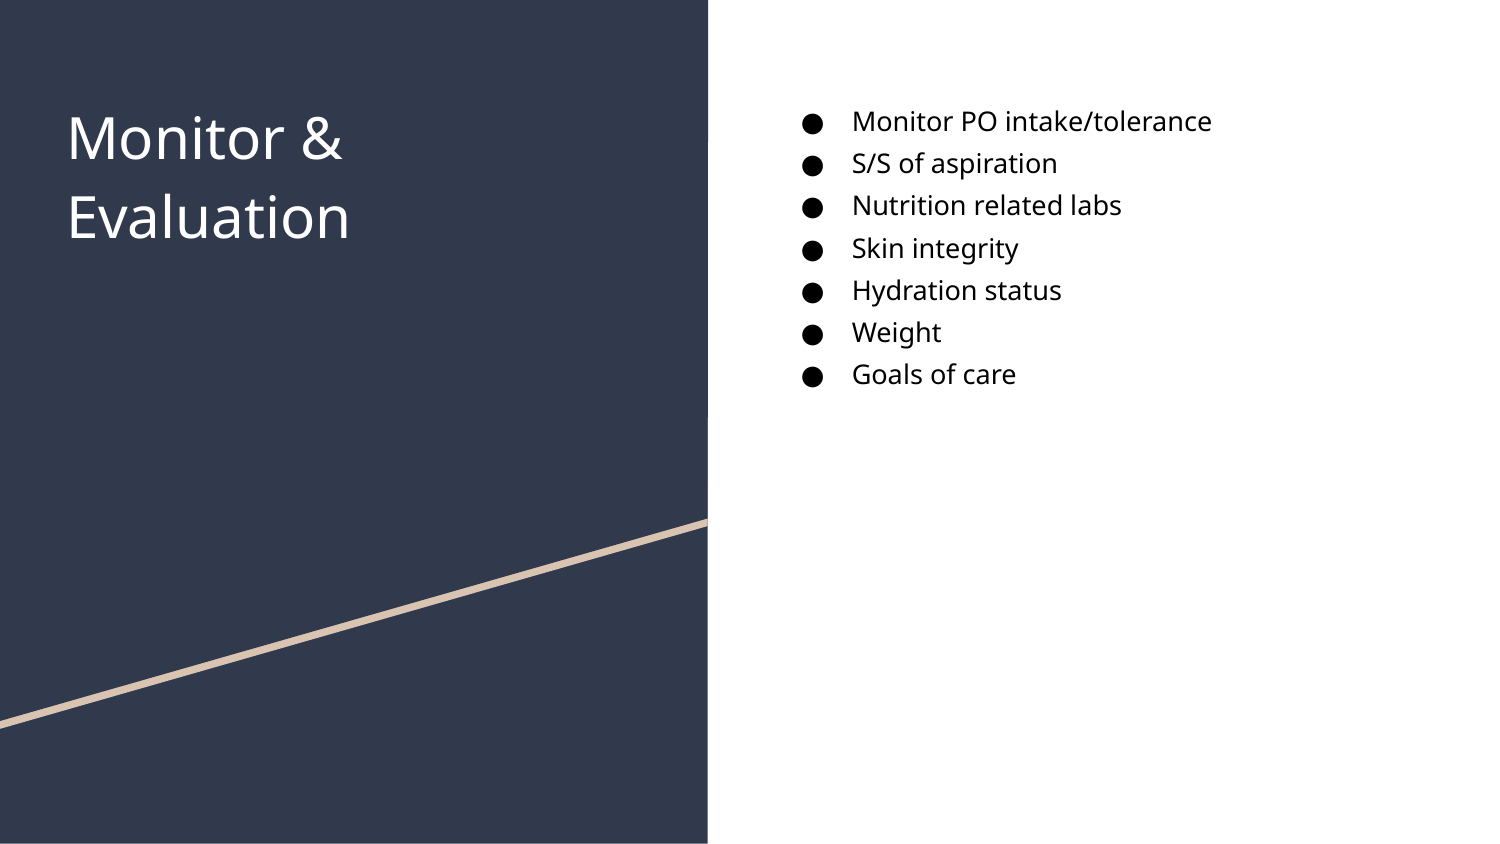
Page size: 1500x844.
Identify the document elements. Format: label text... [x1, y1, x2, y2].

list Monitor PO intake/tolerance S/S of aspiration Nutrition related labs Skin integrity Hydration status Weight Goals of care [761, 82, 1446, 755]
title Monitor & Evaluation [51, 82, 660, 494]
